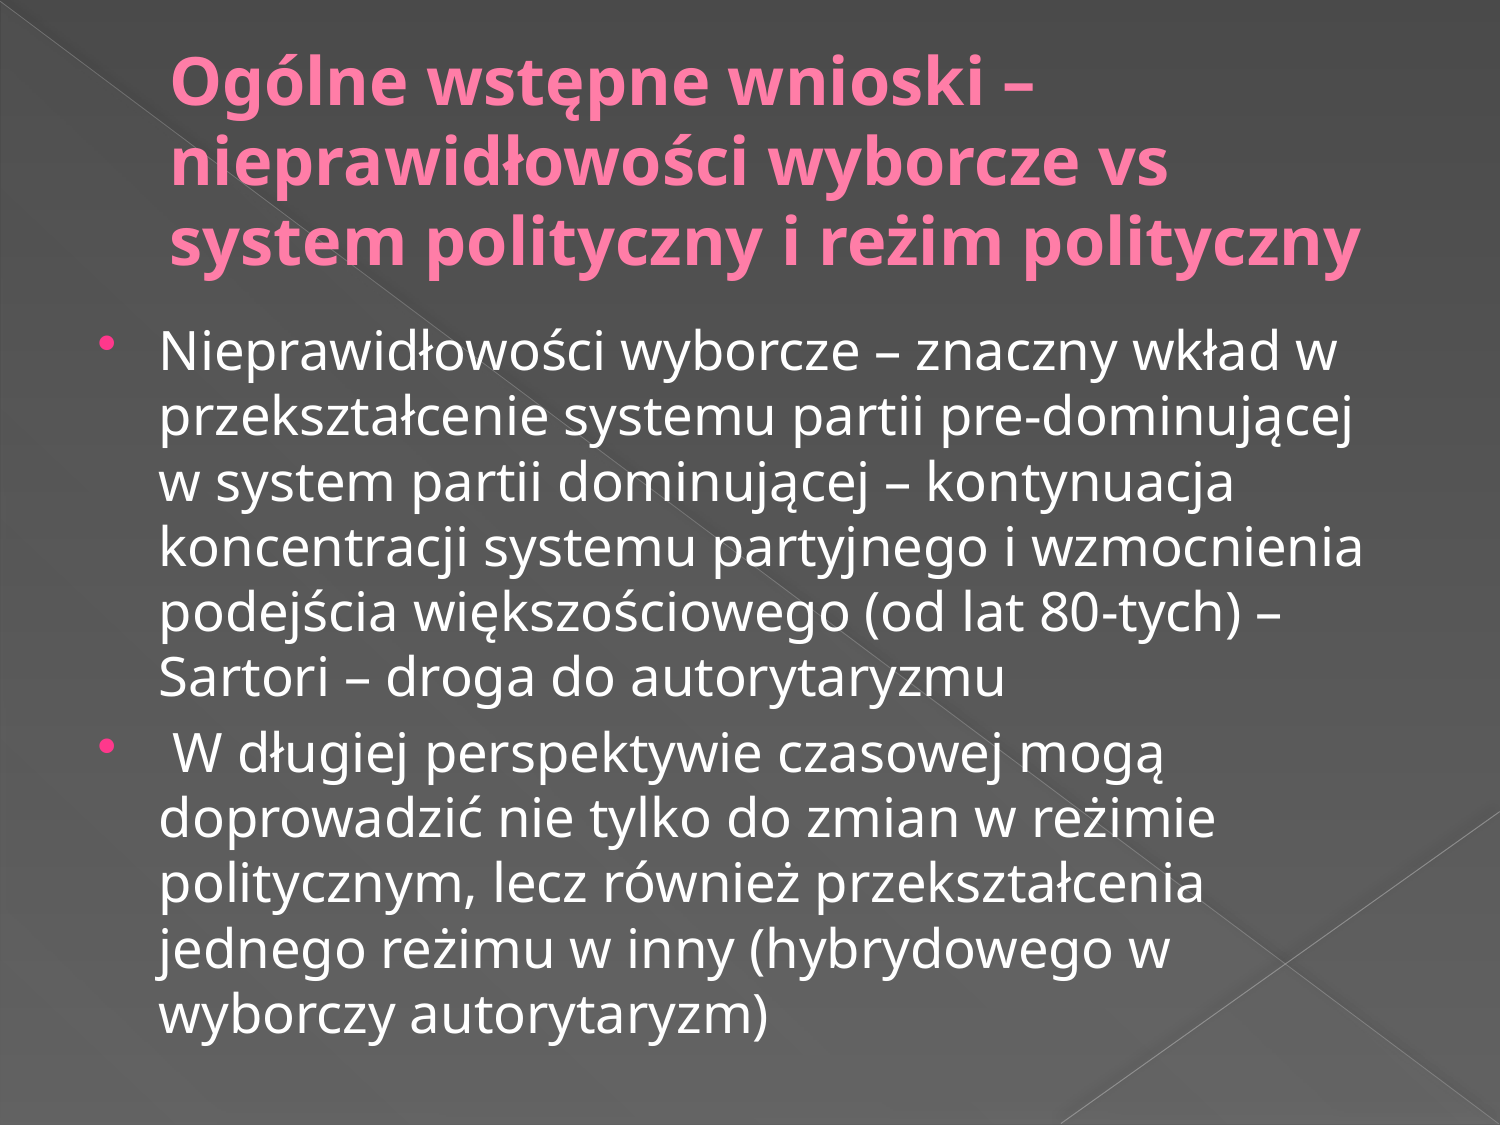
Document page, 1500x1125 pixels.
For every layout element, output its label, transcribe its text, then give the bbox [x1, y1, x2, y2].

title Ogólne wstępne wnioski – nieprawidłowości wyborcze vs system polityczny i reżim polityczny [75, 43, 1425, 274]
list Nieprawidłowości wyborcze – znaczny wkład w przekształcenie systemu partii pre-dominującej w system partii dominującej – kontynuacja koncentracji systemu partyjnego i wzmocnienia podejścia większościowego (od lat 80-tych) – Sartori – droga do autorytaryzmu W długiej perspektywie czasowej mogą doprowadzić nie tylko do zmian w reżimie politycznym, lecz również przekształcenia jednego reżimu w inny (hybrydowego w wyborczy autorytaryzm) [75, 308, 1425, 1059]
